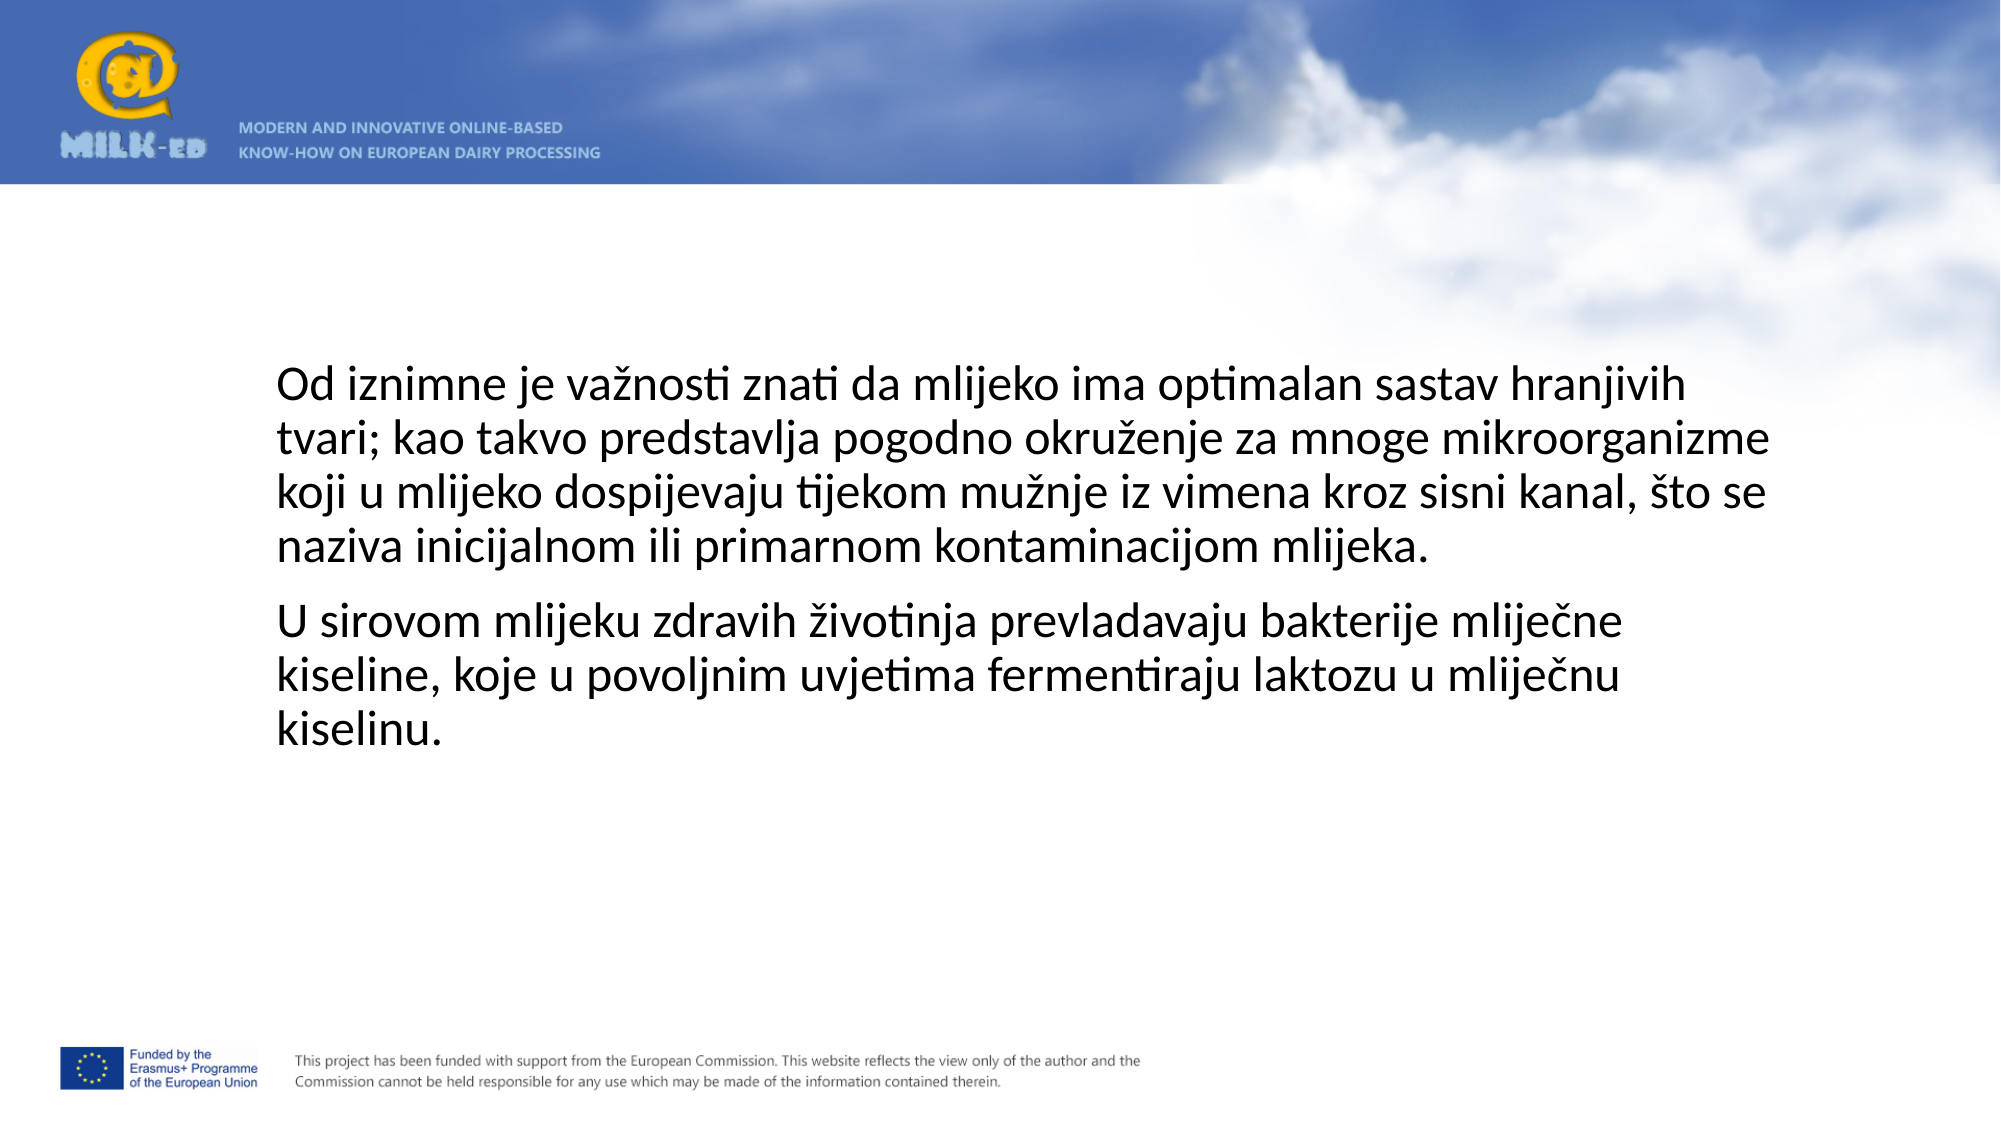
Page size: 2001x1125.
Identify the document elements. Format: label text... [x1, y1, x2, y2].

list Od iznimne je važnosti znati da mlijeko ima optimalan sastav hranjivih tvari; kao takvo predstavlja pogodno okruženje za mnoge mikroorganizme koji u mlijeko dospijevaju tijekom mužnje iz vimena kroz sisni kanal, što se naziva inicijalnom ili primarnom kontaminacijom mlijeka. U sirovom mlijeku zdravih životinja prevladavaju bakterije mliječne kiseline, koje u povoljnim uvjetima fermentiraju laktozu u mliječnu kiselinu. [261, 350, 1807, 1012]
picture [0, 0, 2001, 1125]
